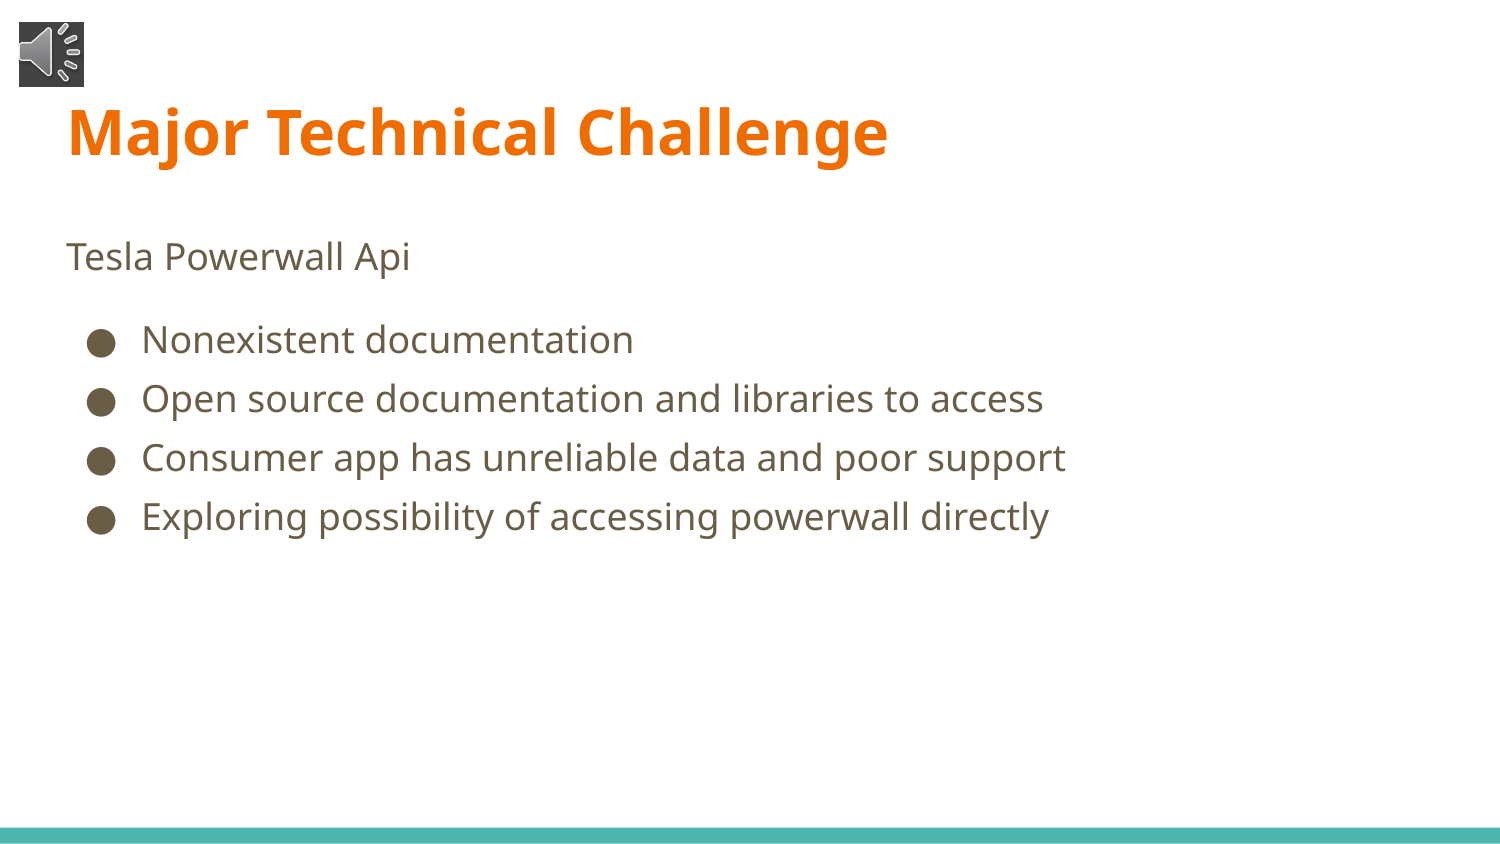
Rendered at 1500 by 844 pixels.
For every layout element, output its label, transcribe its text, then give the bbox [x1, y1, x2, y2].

picture [17, 20, 85, 88]
list Tesla Powerwall Api Nonexistent documentation Open source documentation and libraries to access Consumer app has unreliable data and poor support Exploring possibility of accessing powerwall directly [51, 207, 1449, 750]
title Major Technical Challenge [51, 72, 1449, 189]
